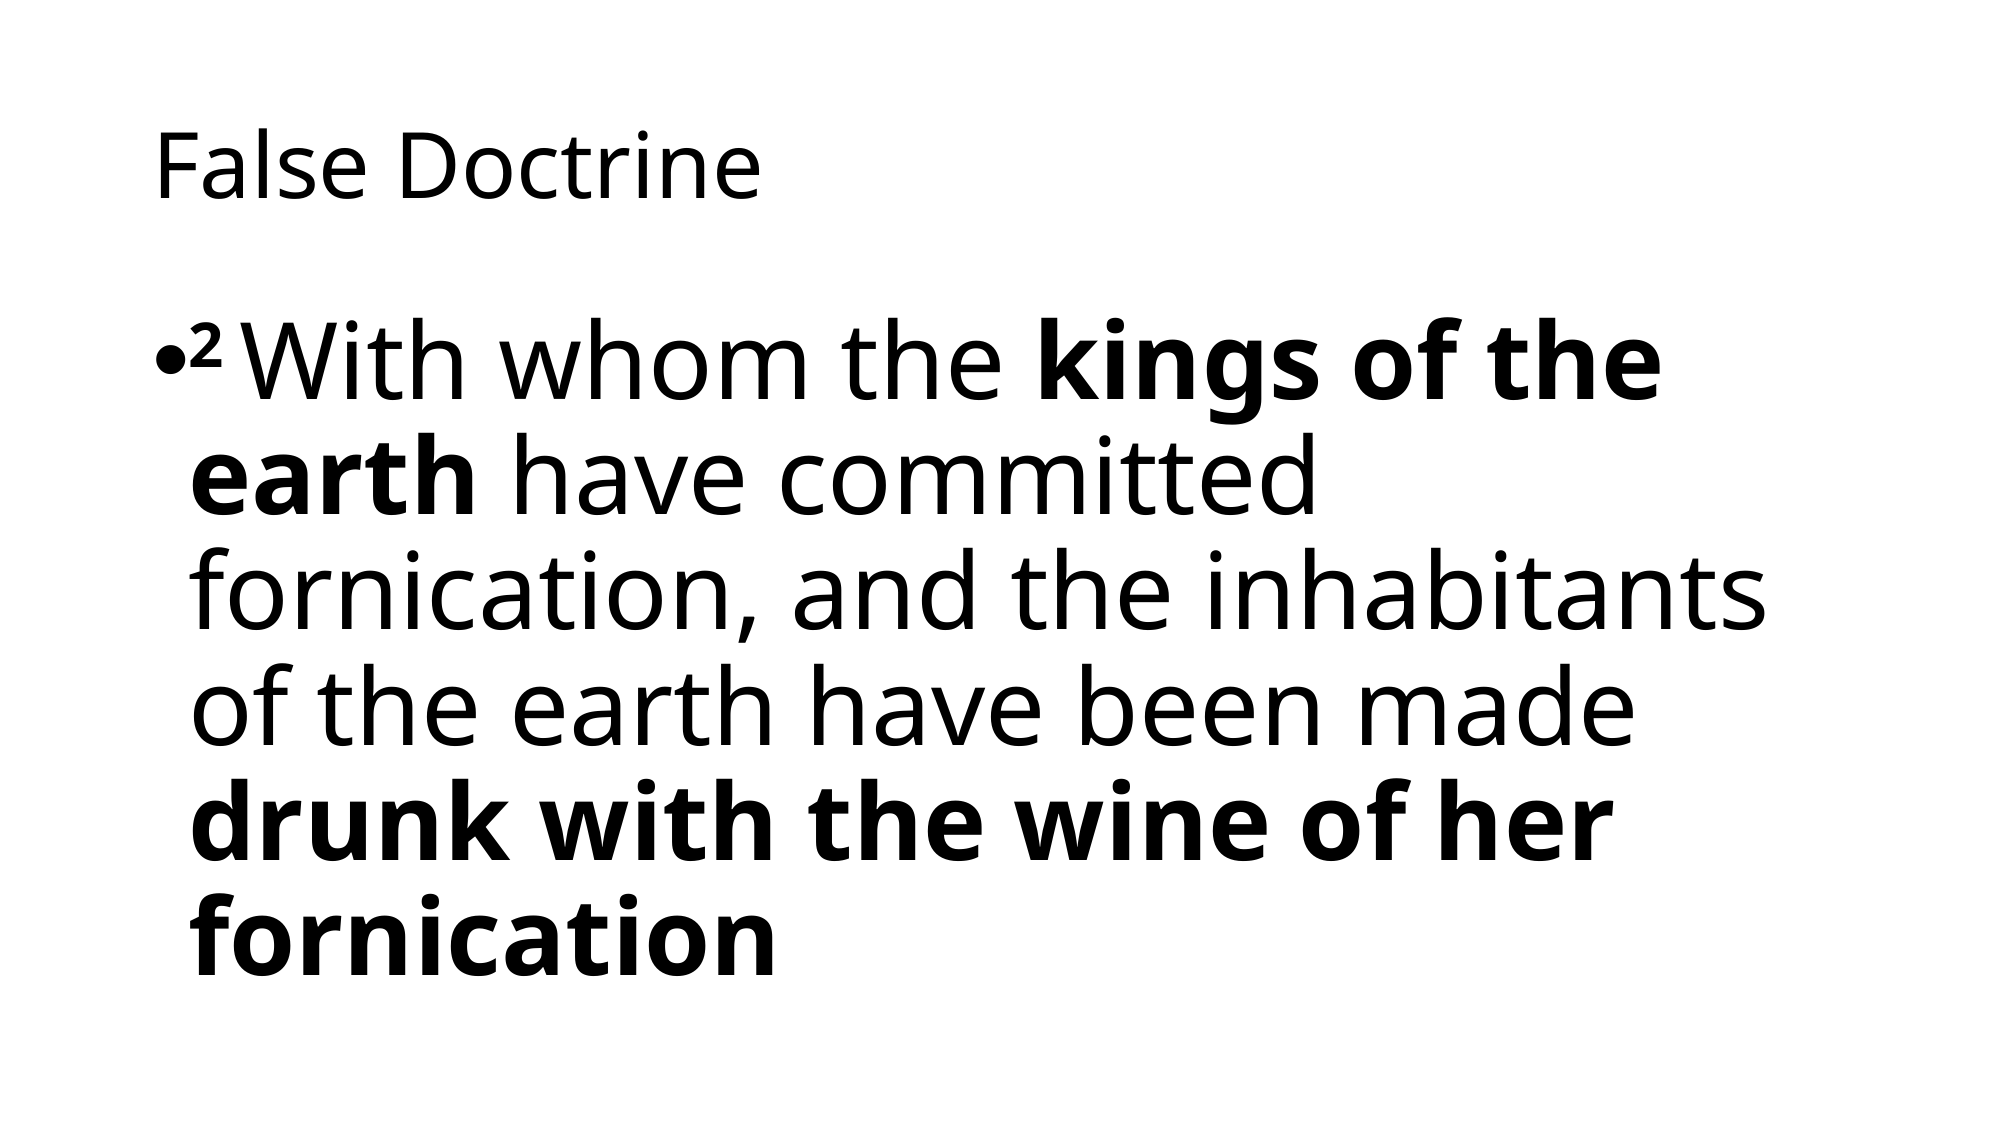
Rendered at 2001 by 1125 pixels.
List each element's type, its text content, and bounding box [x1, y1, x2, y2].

list 2 With whom the kings of the earth have committed fornication, and the inhabitants of the earth have been made drunk with the wine of her fornication [137, 299, 1863, 1014]
title False Doctrine [137, 59, 1863, 278]
